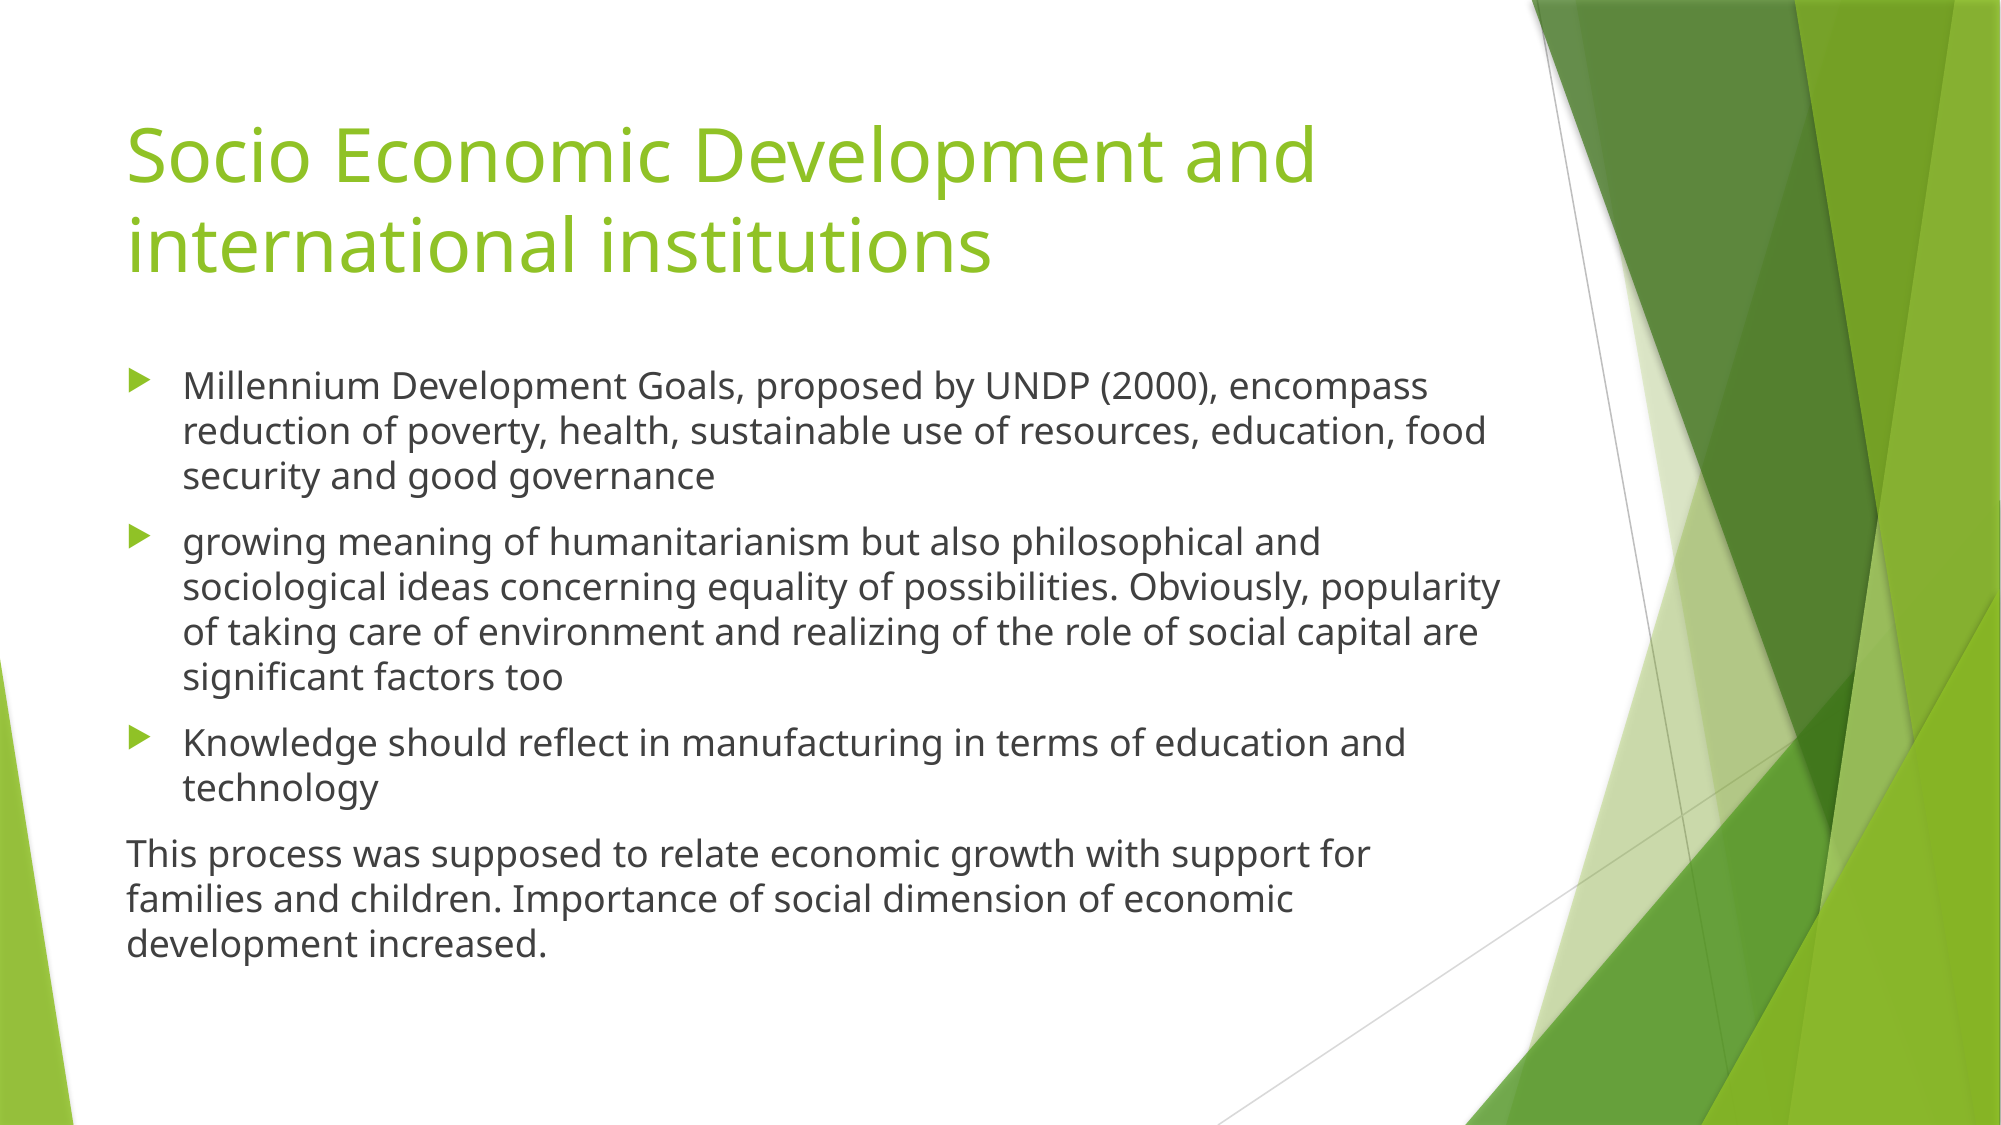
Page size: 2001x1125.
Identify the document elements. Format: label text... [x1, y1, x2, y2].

list Millennium Development Goals, proposed by UNDP (2000), encompass reduction of poverty, health, sustainable use of resources, education, food security and good governance growing meaning of humanitarianism but also philosophical and sociological ideas concerning equality of possibilities. Obviously, popularity of taking care of environment and realizing of the role of social capital are significant factors too Knowledge should reflect in manufacturing in terms of education and technology This process was supposed to relate economic growth with support for families and children. Importance of social dimension of economic development increased. [111, 354, 1522, 992]
title Socio Economic Development and international institutions [111, 99, 1522, 317]
